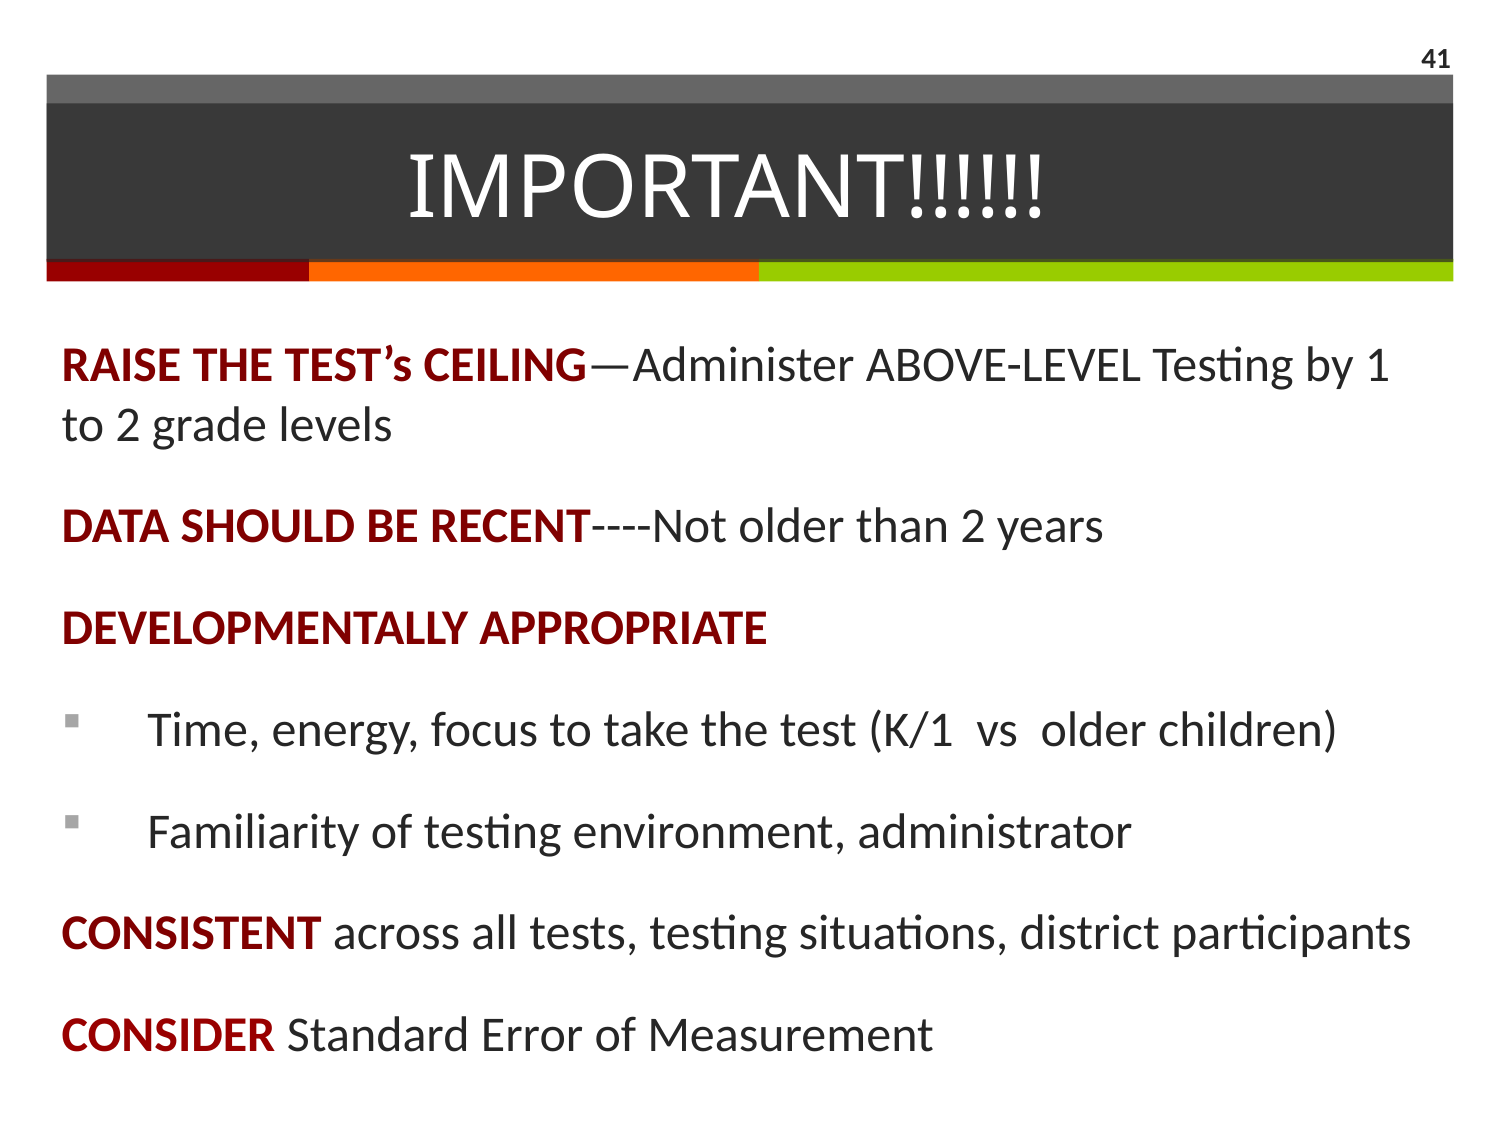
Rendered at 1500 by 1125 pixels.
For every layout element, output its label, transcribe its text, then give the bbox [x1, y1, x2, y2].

slide_number 41 [1362, 27, 1466, 87]
title IMPORTANT!!!!!! [46, 103, 1454, 263]
list RAISE THE TEST’s CEILING—Administer ABOVE-LEVEL Testing by 1 to 2 grade levels DATA SHOULD BE RECENT----Not older than 2 years DEVELOPMENTALLY APPROPRIATE Time, energy, focus to take the test (K/1 vs older children) Familiarity of testing environment, administrator CONSISTENT across all tests, testing situations, district participants CONSIDER Standard Error of Measurement [46, 323, 1454, 1101]
